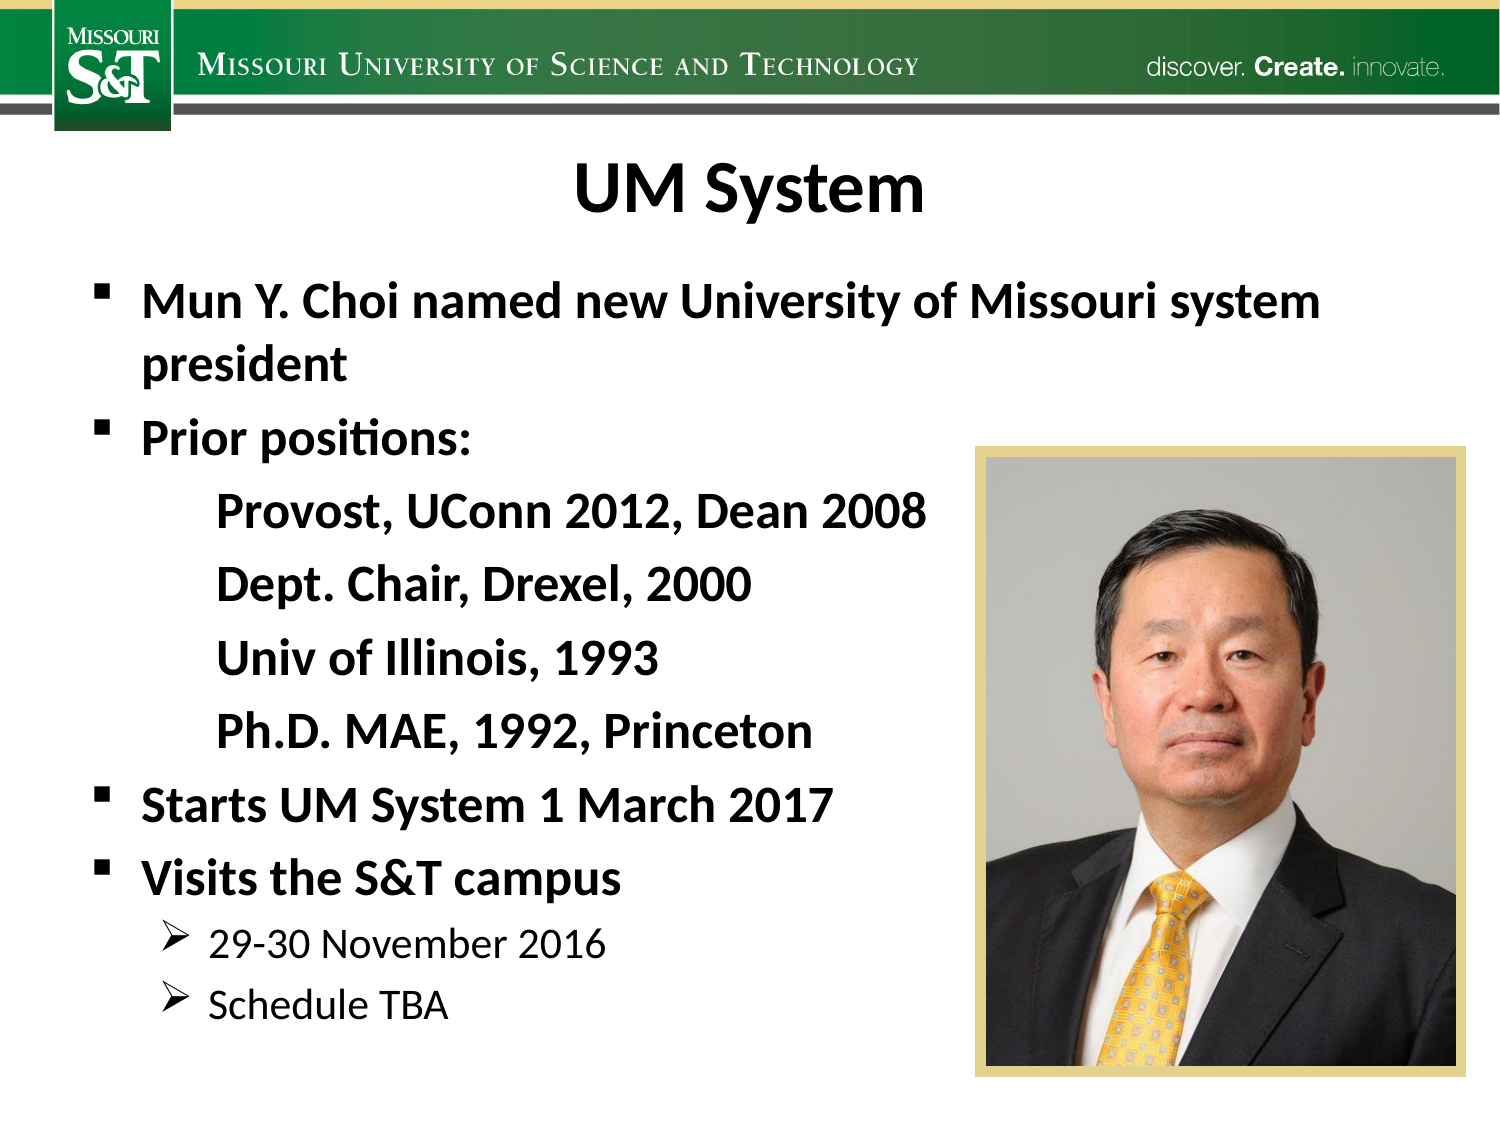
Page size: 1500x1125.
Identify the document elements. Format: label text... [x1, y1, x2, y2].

picture [0, 0, 1500, 138]
title UM System [75, 129, 1425, 236]
picture [985, 456, 1456, 1067]
list Mun Y. Choi named new University of Missouri system president Prior positions: Provost, UConn 2012, Dean 2008 Dept. Chair, Drexel, 2000 Univ of Illinois, 1993 Ph.D. MAE, 1992, Princeton Starts UM System 1 March 2017 Visits the S&T campus 29-30 November 2016 Schedule TBA [75, 258, 1425, 1043]
